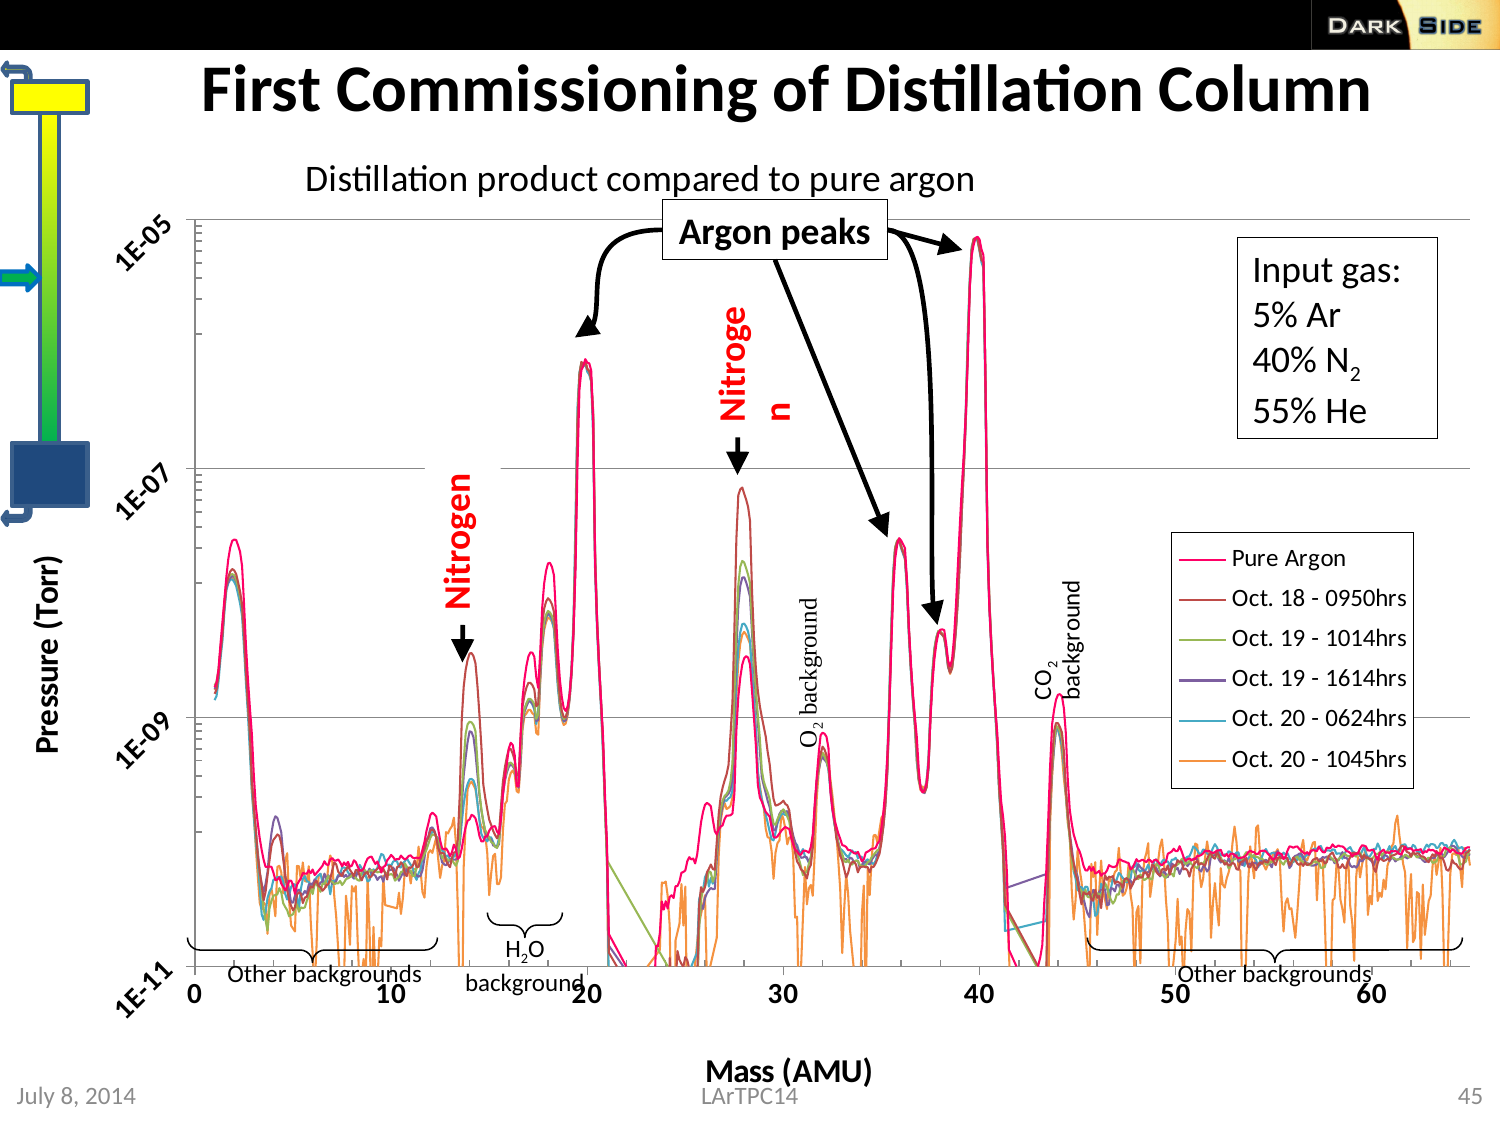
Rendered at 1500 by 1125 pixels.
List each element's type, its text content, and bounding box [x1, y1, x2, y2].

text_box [887, 258, 938, 626]
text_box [574, 230, 663, 338]
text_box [774, 260, 882, 538]
picture [1311, 0, 1500, 50]
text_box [887, 229, 963, 251]
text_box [0, 62, 88, 526]
text_box First Commissioning of Distillation Column [125, 37, 1450, 98]
chart [0, 99, 1500, 1125]
